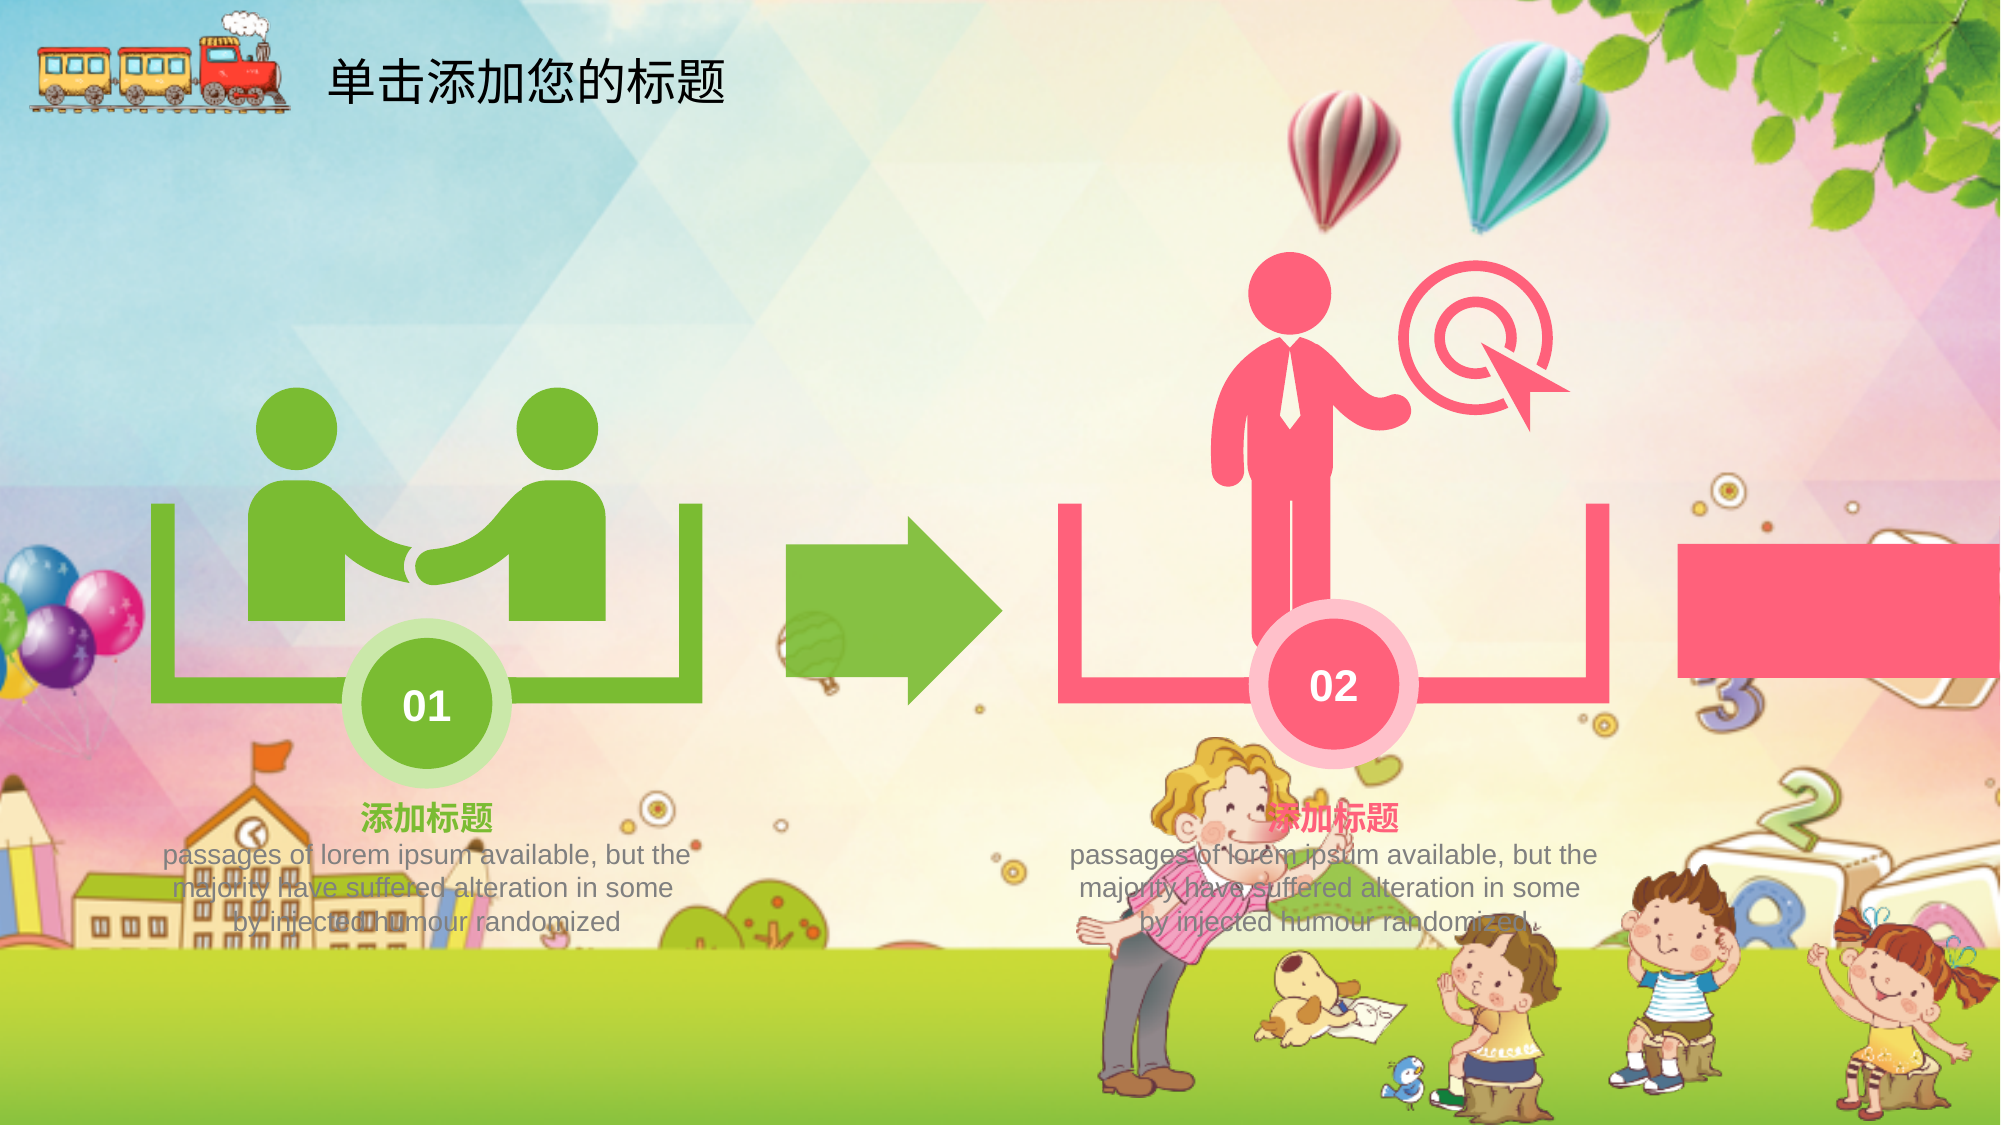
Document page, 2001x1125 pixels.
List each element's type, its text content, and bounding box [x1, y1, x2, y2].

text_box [1248, 598, 1419, 770]
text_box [1205, 251, 1414, 652]
text_box [784, 513, 1005, 709]
picture [0, 0, 2001, 1125]
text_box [151, 503, 703, 704]
text_box 添加标题 passages of lorem ipsum available, but the majority have suffered alteration in some by injected humour randomized [1037, 796, 1630, 937]
text_box 单击添加您的标题 [312, 43, 1041, 118]
text_box [1677, 516, 2000, 706]
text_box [1058, 503, 1248, 704]
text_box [1414, 503, 1610, 704]
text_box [247, 387, 606, 503]
text_box 添加标题 passages of lorem ipsum available, but the majority have suffered alteration in some by injected humour randomized [130, 796, 723, 937]
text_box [1398, 260, 1571, 433]
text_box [341, 618, 512, 789]
